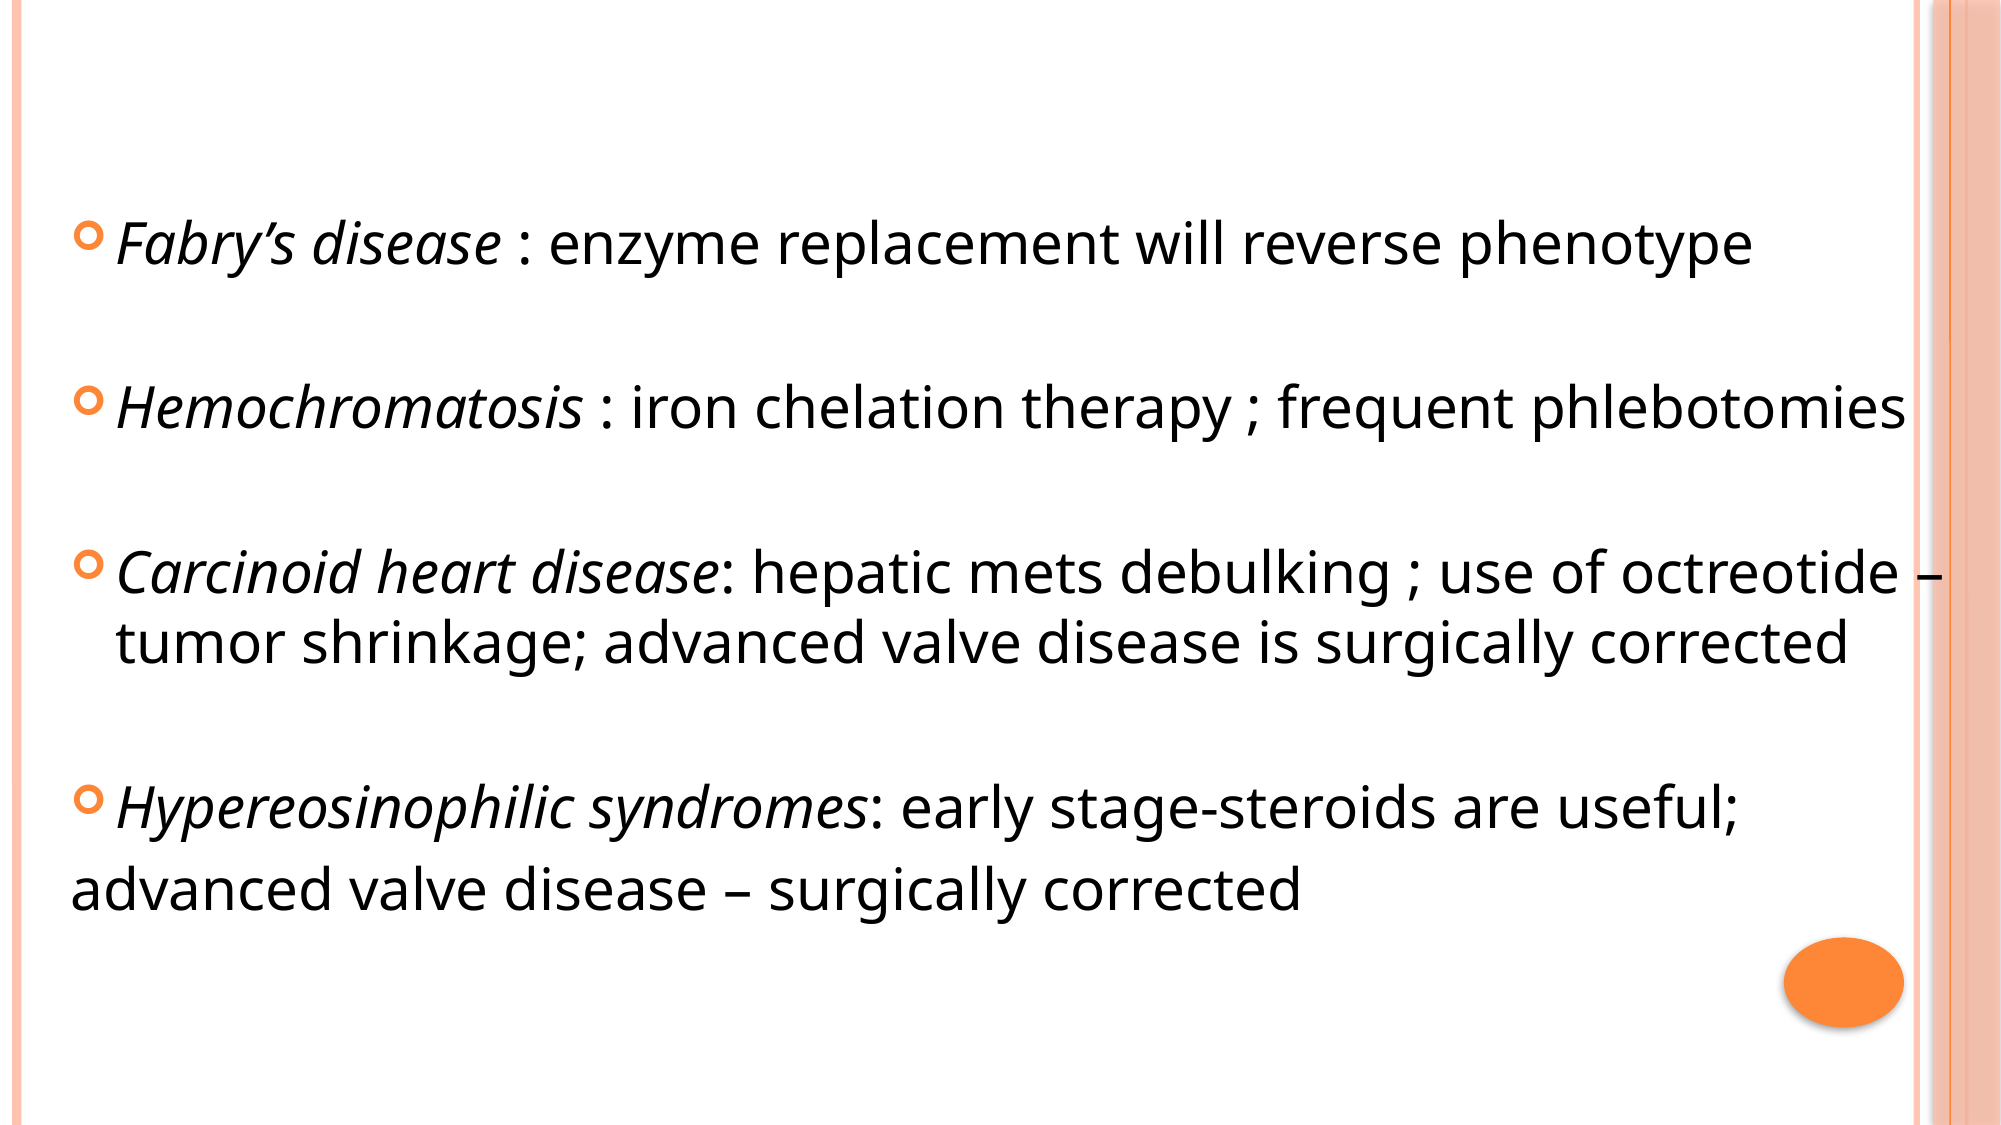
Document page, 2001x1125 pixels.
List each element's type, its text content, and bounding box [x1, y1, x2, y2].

list Fabry’s disease : enzyme replacement will reverse phenotype Hemochromatosis : iron chelation therapy ; frequent phlebotomies Carcinoid heart disease: hepatic mets debulking ; use of octreotide – tumor shrinkage; advanced valve disease is surgically corrected Hypereosinophilic syndromes: early stage-steroids are useful; advanced valve disease – surgically corrected [55, 198, 1970, 1125]
